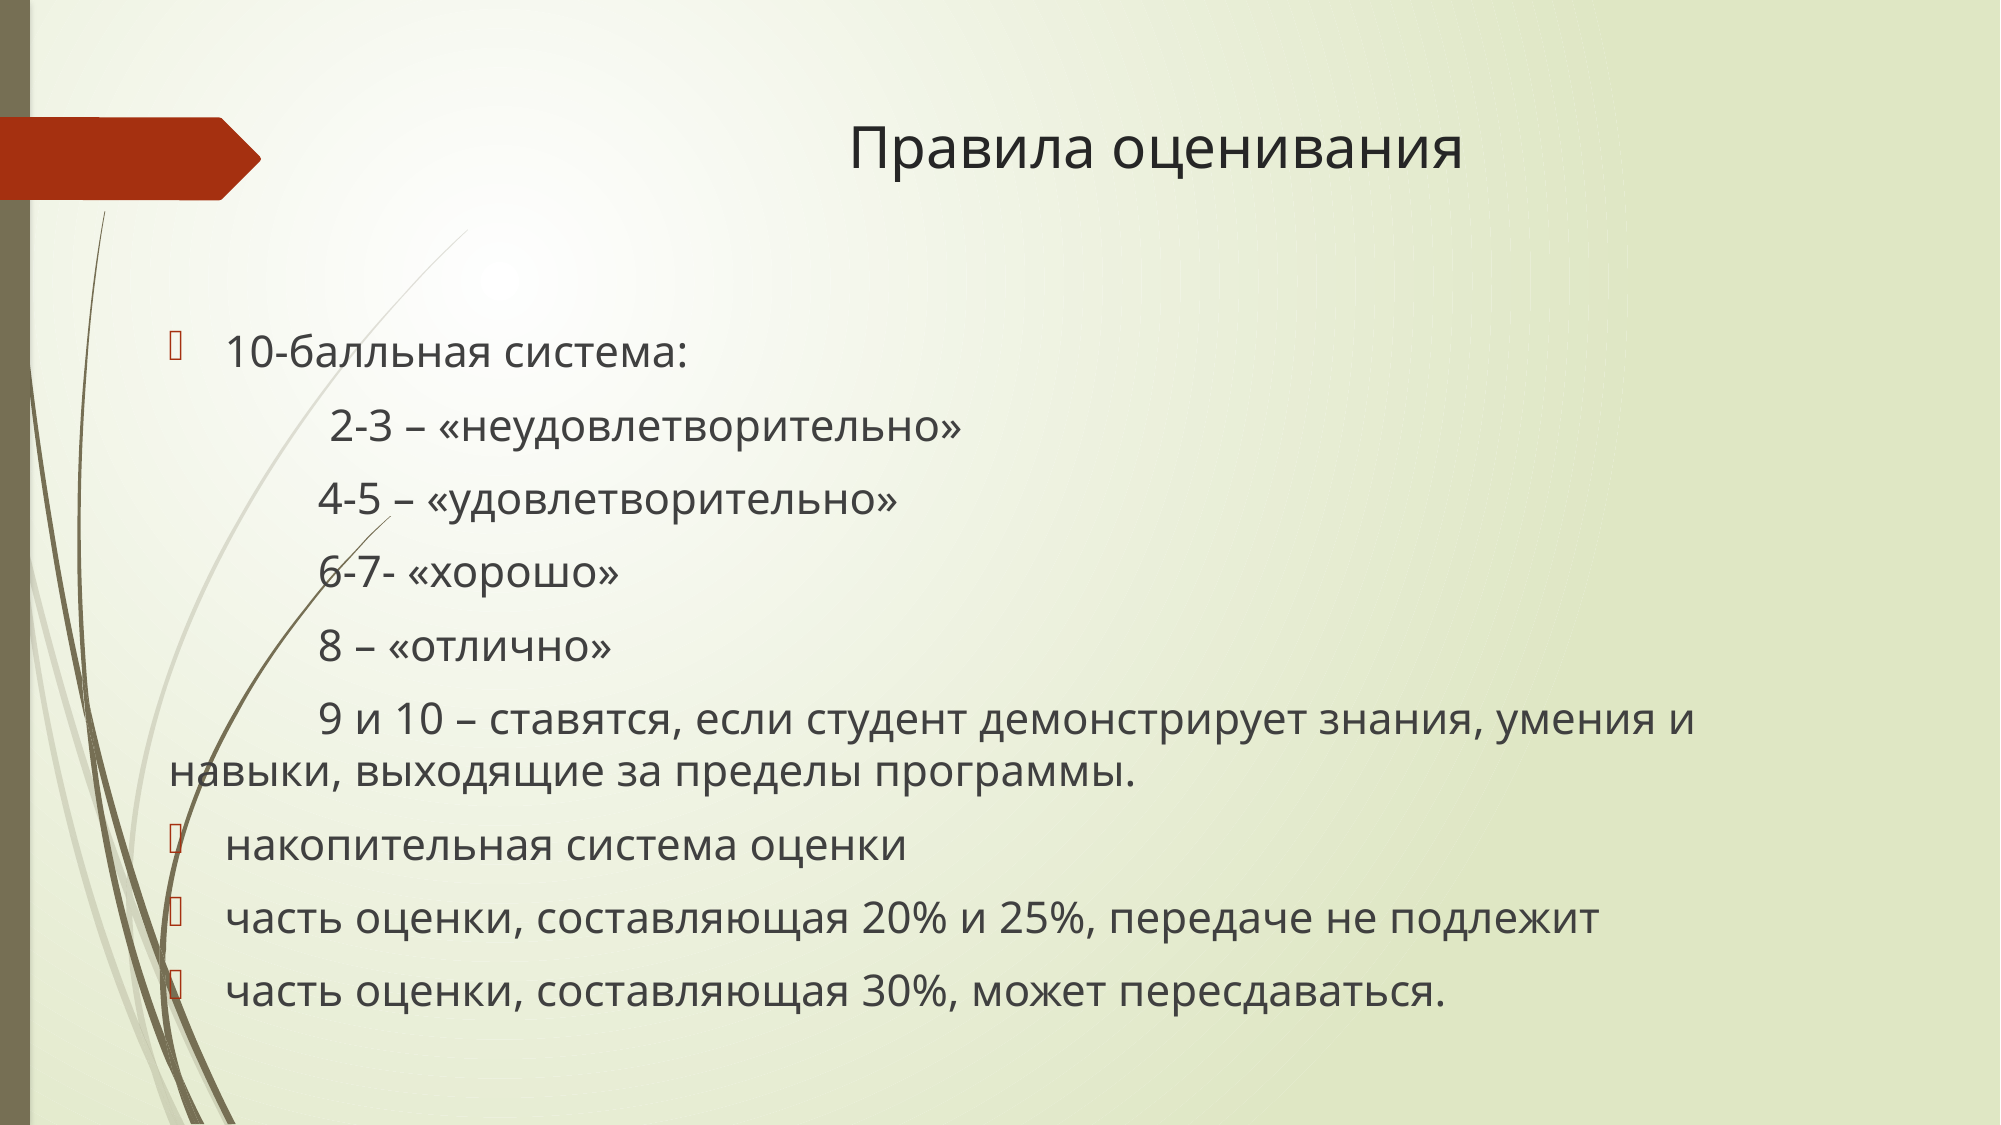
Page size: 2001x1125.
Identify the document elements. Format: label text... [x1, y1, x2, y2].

title Правила оценивания [425, 102, 1888, 250]
list 10-балльная система: 2-3 – «неудовлетворительно» 4-5 – «удовлетворительно» 6-7- «хорошо» 8 – «отлично» 9 и 10 – ставятся, если студент демонстрирует знания, умения и навыки, выходящие за пределы программы. накопительная система оценки часть оценки, составляющая 20% и 25%, передаче не подлежит часть оценки, составляющая 30%, может пересдаваться. [153, 250, 1888, 1074]
